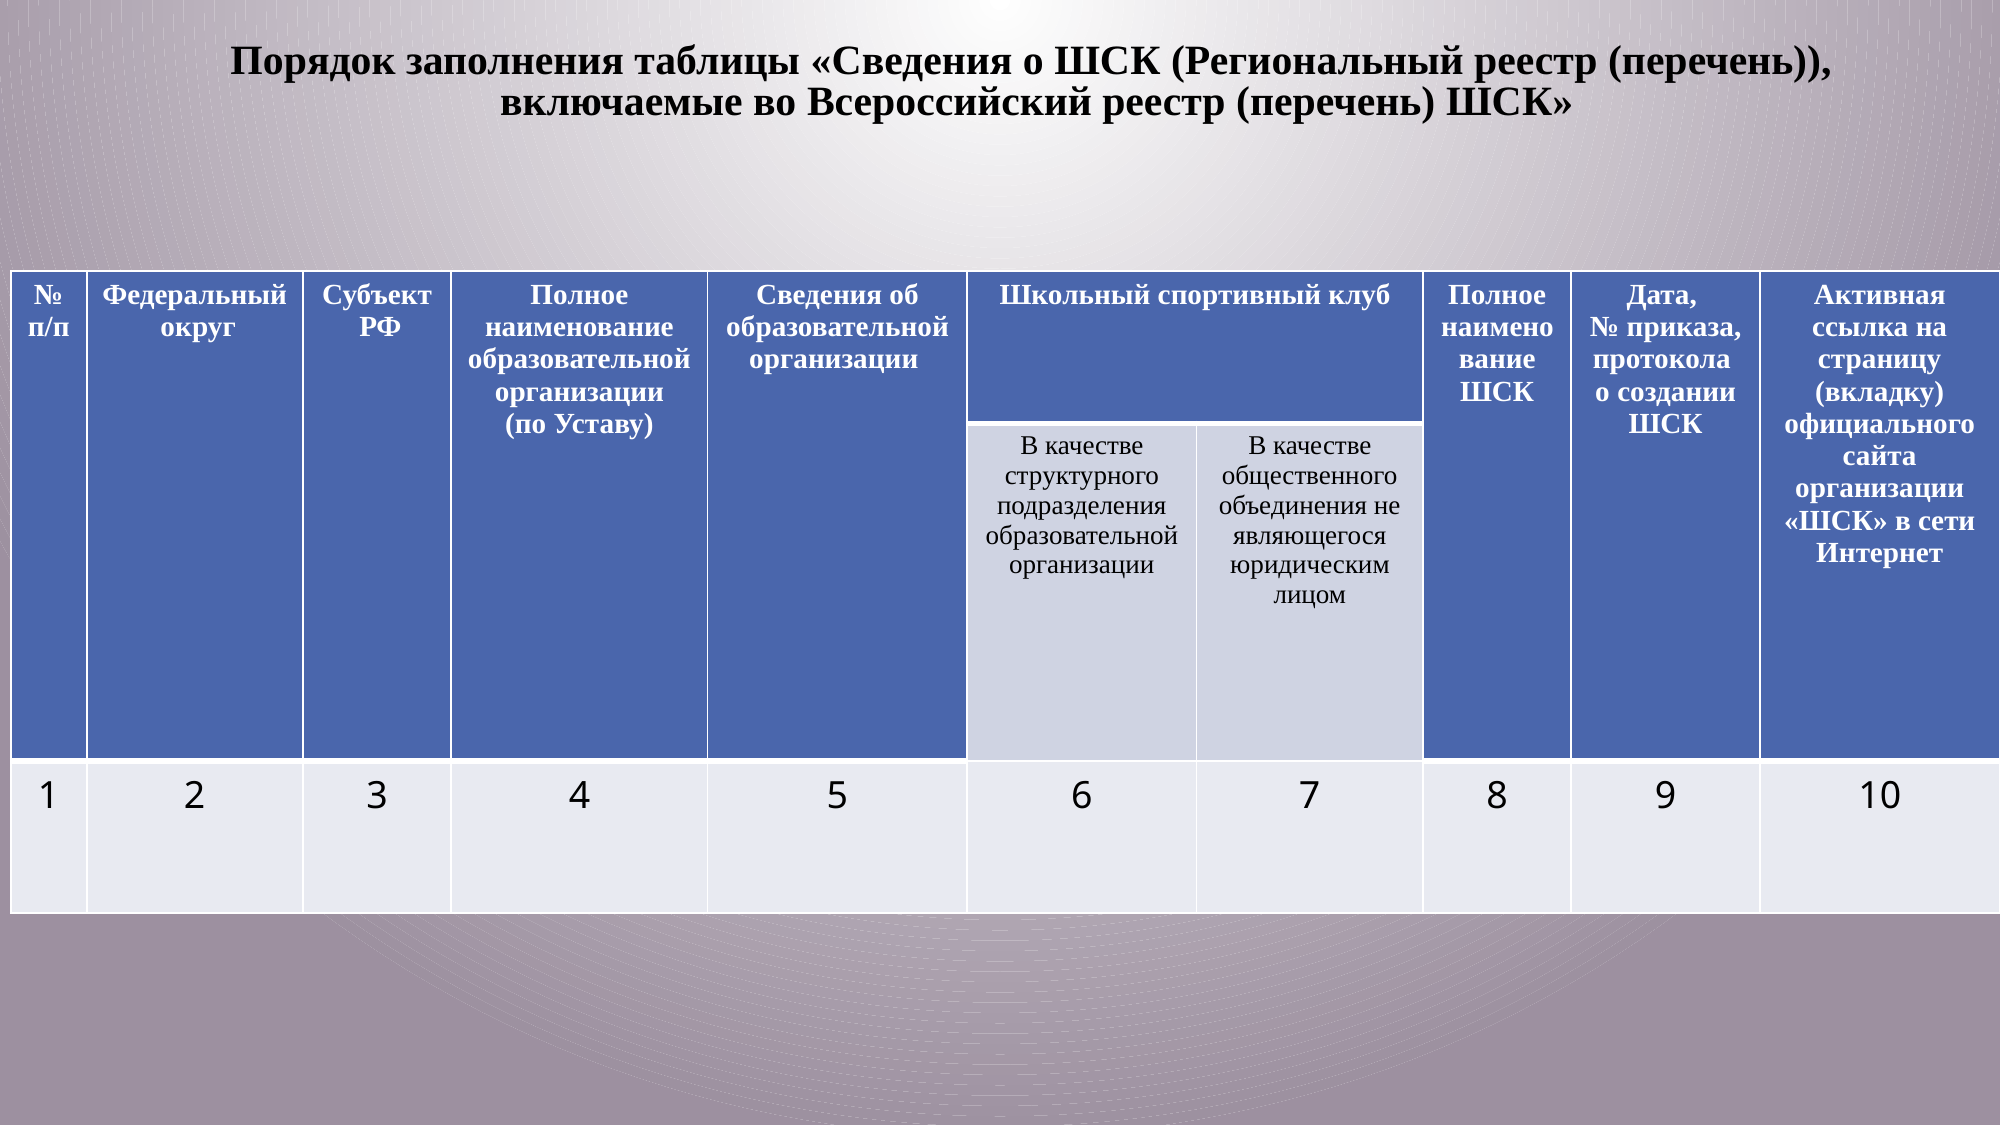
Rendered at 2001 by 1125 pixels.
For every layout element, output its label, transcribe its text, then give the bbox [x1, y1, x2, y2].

table_cell 8 [1424, 764, 1570, 912]
table_cell 7 [1197, 762, 1422, 912]
table_cell 6 [968, 762, 1196, 912]
table_header Активная ссылка на страницу (вкладку) официального сайта организации «ШСК» в сети Интернет [1761, 272, 1999, 758]
table_cell В качестве общественного объединения не являющегося юридическим лицом [1197, 426, 1422, 760]
table_header Сведения об образовательной организации [708, 272, 966, 758]
text_box Порядок заполнения таблицы «Сведения о ШСК (Региональный реестр (перечень)), включаемые во Всероссийский реестр (перечень) ШСК» [0, 35, 2000, 132]
table_header № п/п [12, 272, 86, 758]
table_cell 2 [88, 764, 302, 912]
table_cell 3 [304, 764, 450, 912]
table_header Федеральный округ [88, 272, 302, 758]
table_header Полное наименование образовательной организации (по Уставу) [452, 272, 707, 758]
table_cell 10 [1761, 764, 1999, 912]
table_header Полное наименование ШСК [1424, 272, 1570, 758]
table_header Школьный спортивный клуб [968, 272, 1422, 421]
table_cell В качестве структурного подразделения образовательной организации [968, 426, 1196, 760]
table_cell 1 [12, 764, 86, 912]
table_cell 5 [708, 764, 966, 912]
table_cell 4 [452, 764, 707, 912]
table_cell 9 [1572, 764, 1759, 912]
table_header Субъект РФ [304, 272, 450, 758]
table_header Дата, № приказа, протокола о создании ШСК [1572, 272, 1759, 758]
